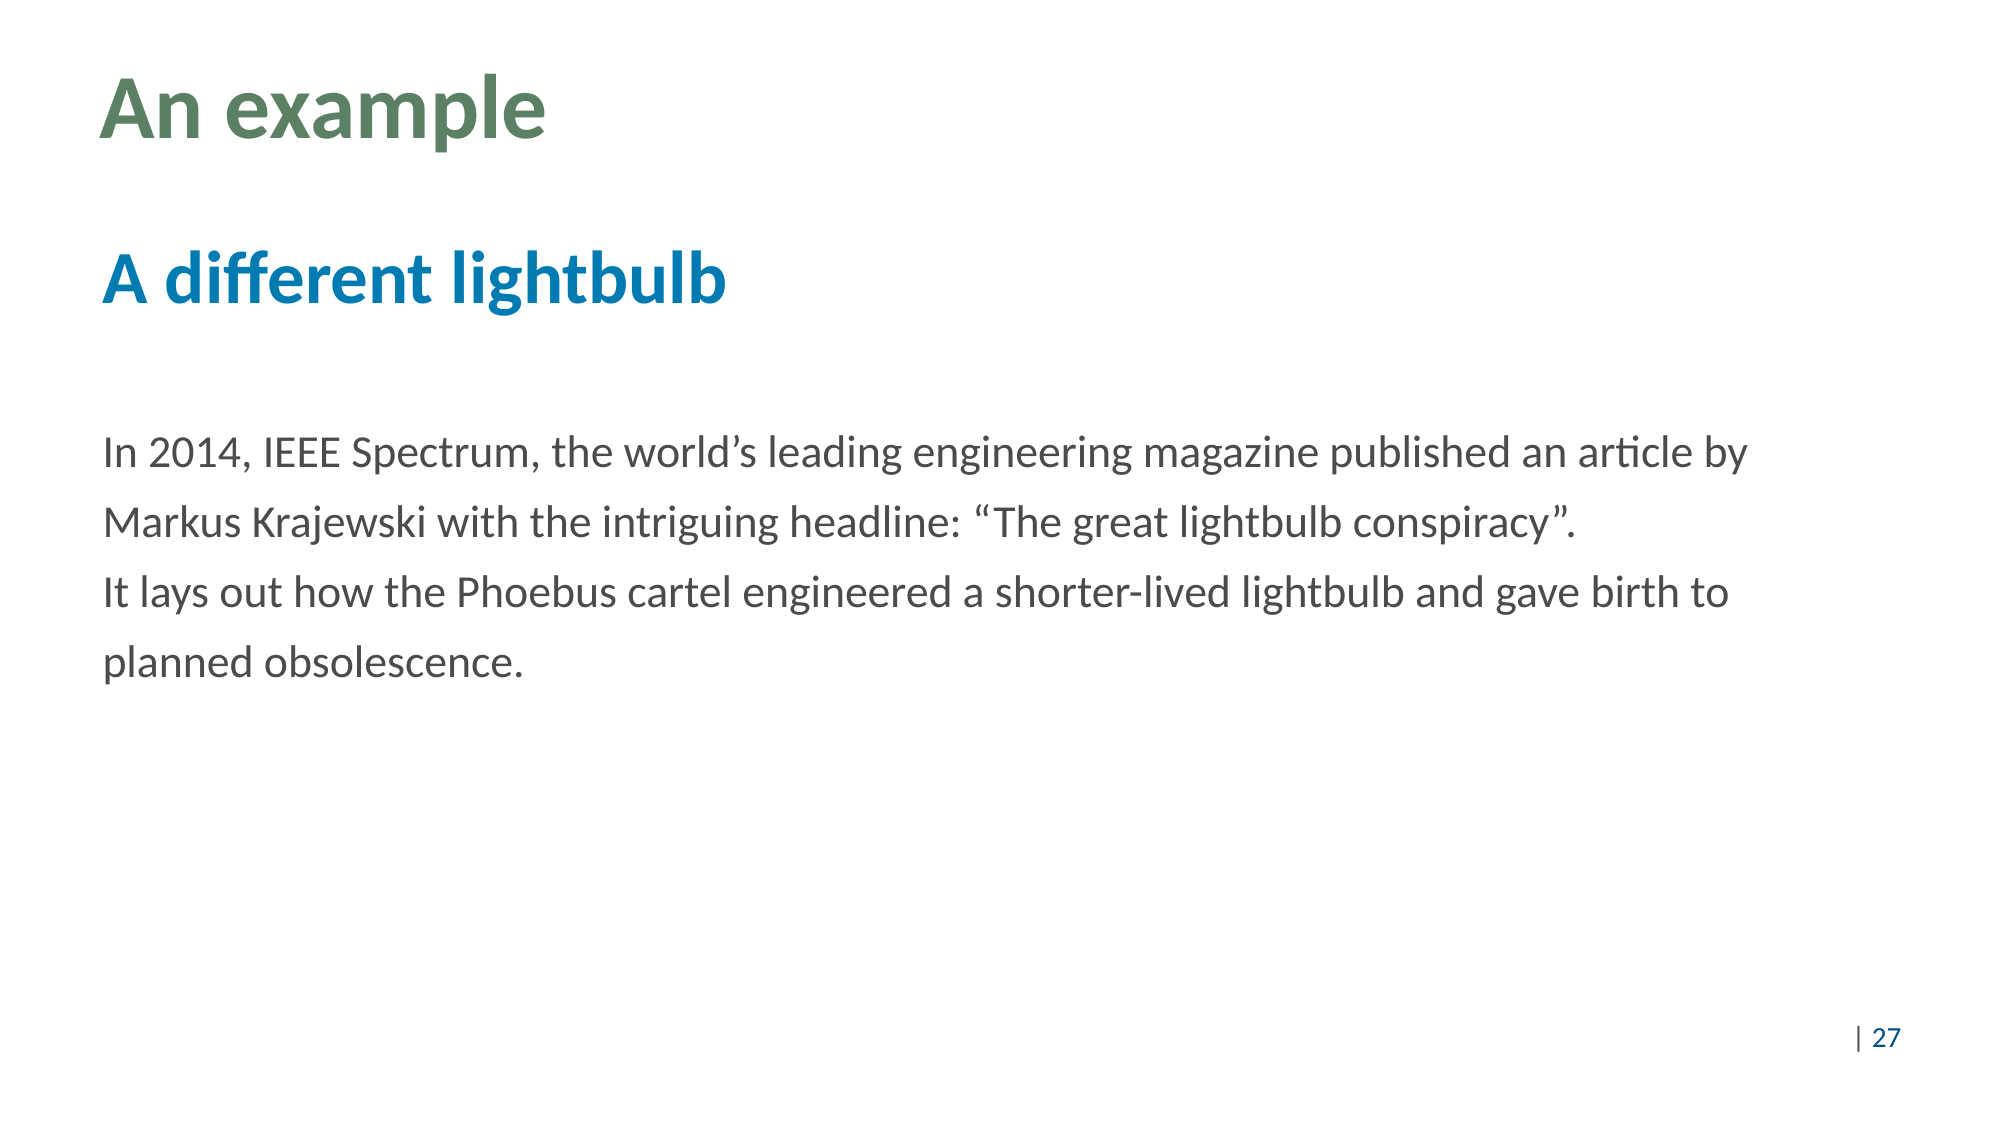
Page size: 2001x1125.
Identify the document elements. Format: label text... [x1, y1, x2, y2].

list A different lightbulb [87, 231, 1897, 322]
list In 2014, IEEE Spectrum, the world’s leading engineering magazine published an article by Markus Krajewski with the intriguing headline: “The great lightbulb conspiracy”. It lays out how the Phoebus cartel engineered a shorter-lived lightbulb and gave birth to planned obsolescence. [87, 344, 1939, 973]
title An example [84, 63, 1885, 154]
